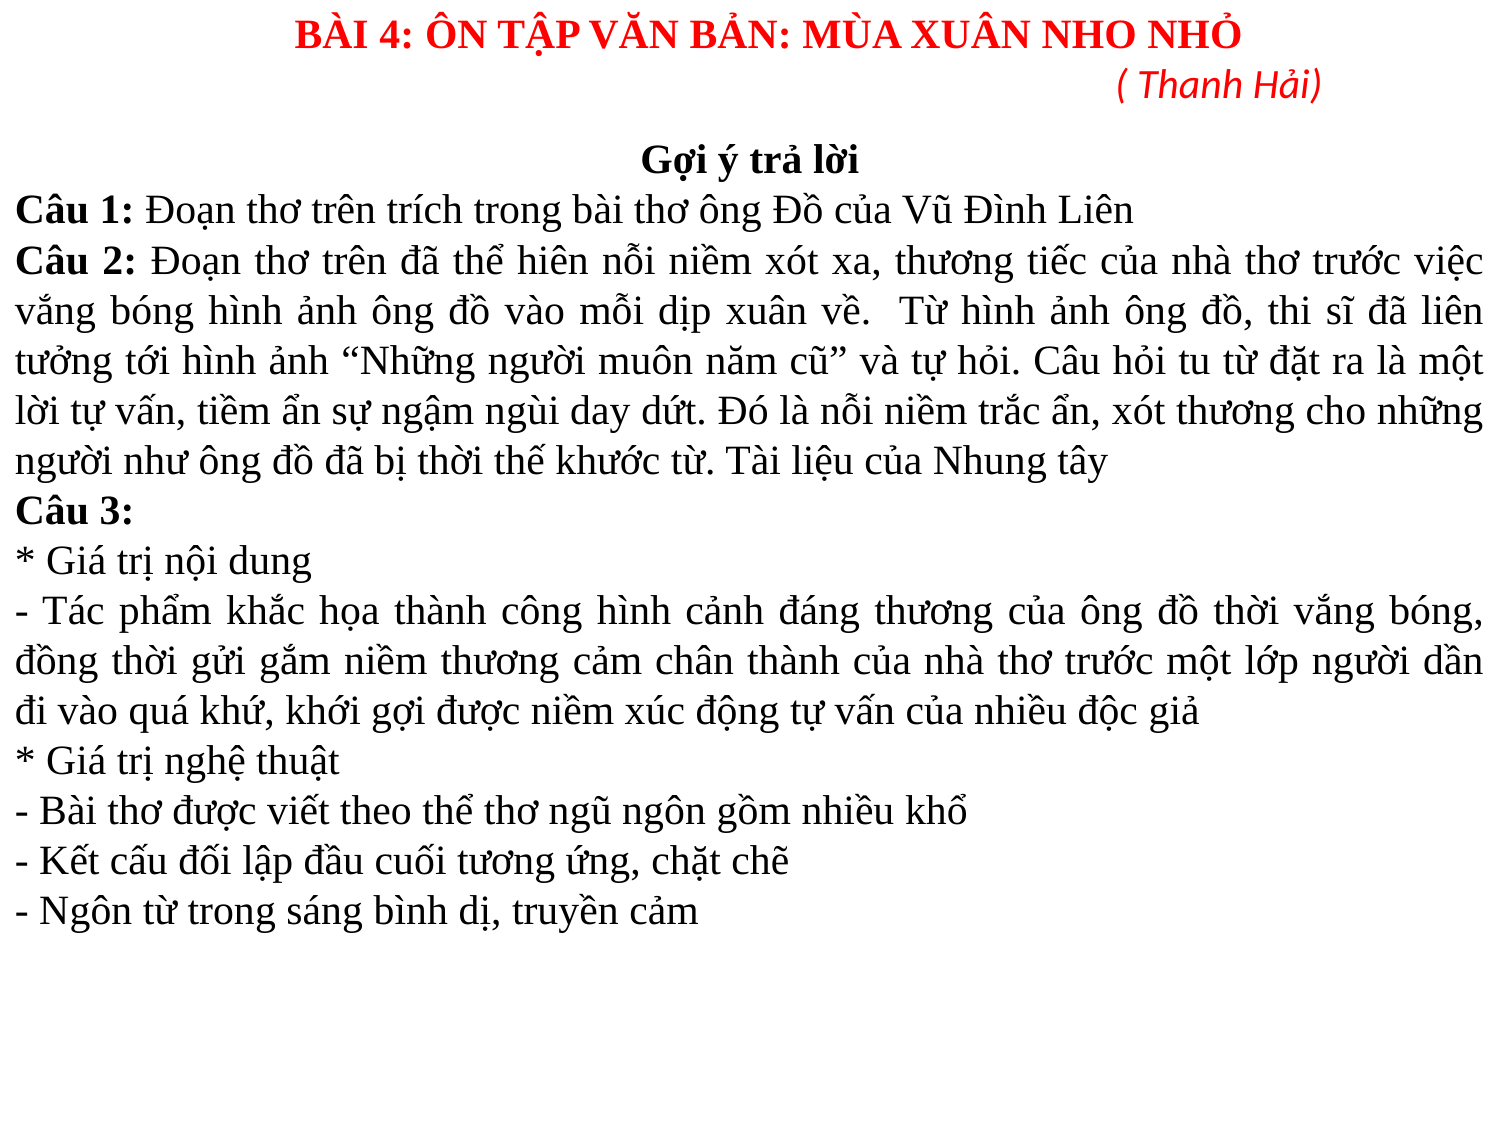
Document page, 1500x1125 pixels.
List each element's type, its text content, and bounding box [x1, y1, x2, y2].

text_box Gợi ý trả lời Câu 1: Đoạn thơ trên trích trong bài thơ ông Đồ của Vũ Đình Liên Câu 2: Đoạn thơ trên đã thể hiên nỗi niềm xót xa, thương tiếc của nhà thơ trước việc vắng bóng hình ảnh ông đồ vào mỗi dịp xuân về. Từ hình ảnh ông đồ, thi sĩ đã liên tưởng tới hình ảnh “Những người muôn năm cũ” và tự hỏi. Câu hỏi tu từ đặt ra là một lời tự vấn, tiềm ẩn sự ngậm ngùi day dứt. Đó là nỗi niềm trắc ẩn, xót thương cho những người như ông đồ đã bị thời thế khước từ. Tài liệu của Nhung tây Câu 3: * Giá trị nội dung - Tác phẩm khắc họa thành công hình cảnh đáng thương của ông đồ thời vắng bóng, đồng thời gửi gắm niềm thương cảm chân thành của nhà thơ trước một lớp người dần đi vào quá khứ, khới gợi được niềm xúc động tự vấn của nhiều độc giả * Giá trị nghệ thuật - Bài thơ được viết theo thể thơ ngũ ngôn gồm nhiều khổ - Kết cấu đối lập đầu cuối tương ứng, chặt chẽ - Ngôn từ trong sáng bình dị, truyền cảm [0, 124, 1500, 985]
text_box BÀI 4: ÔN TẬP VĂN BẢN: MÙA XUÂN NHO NHỎ ( Thanh Hải) [0, 0, 1500, 124]
